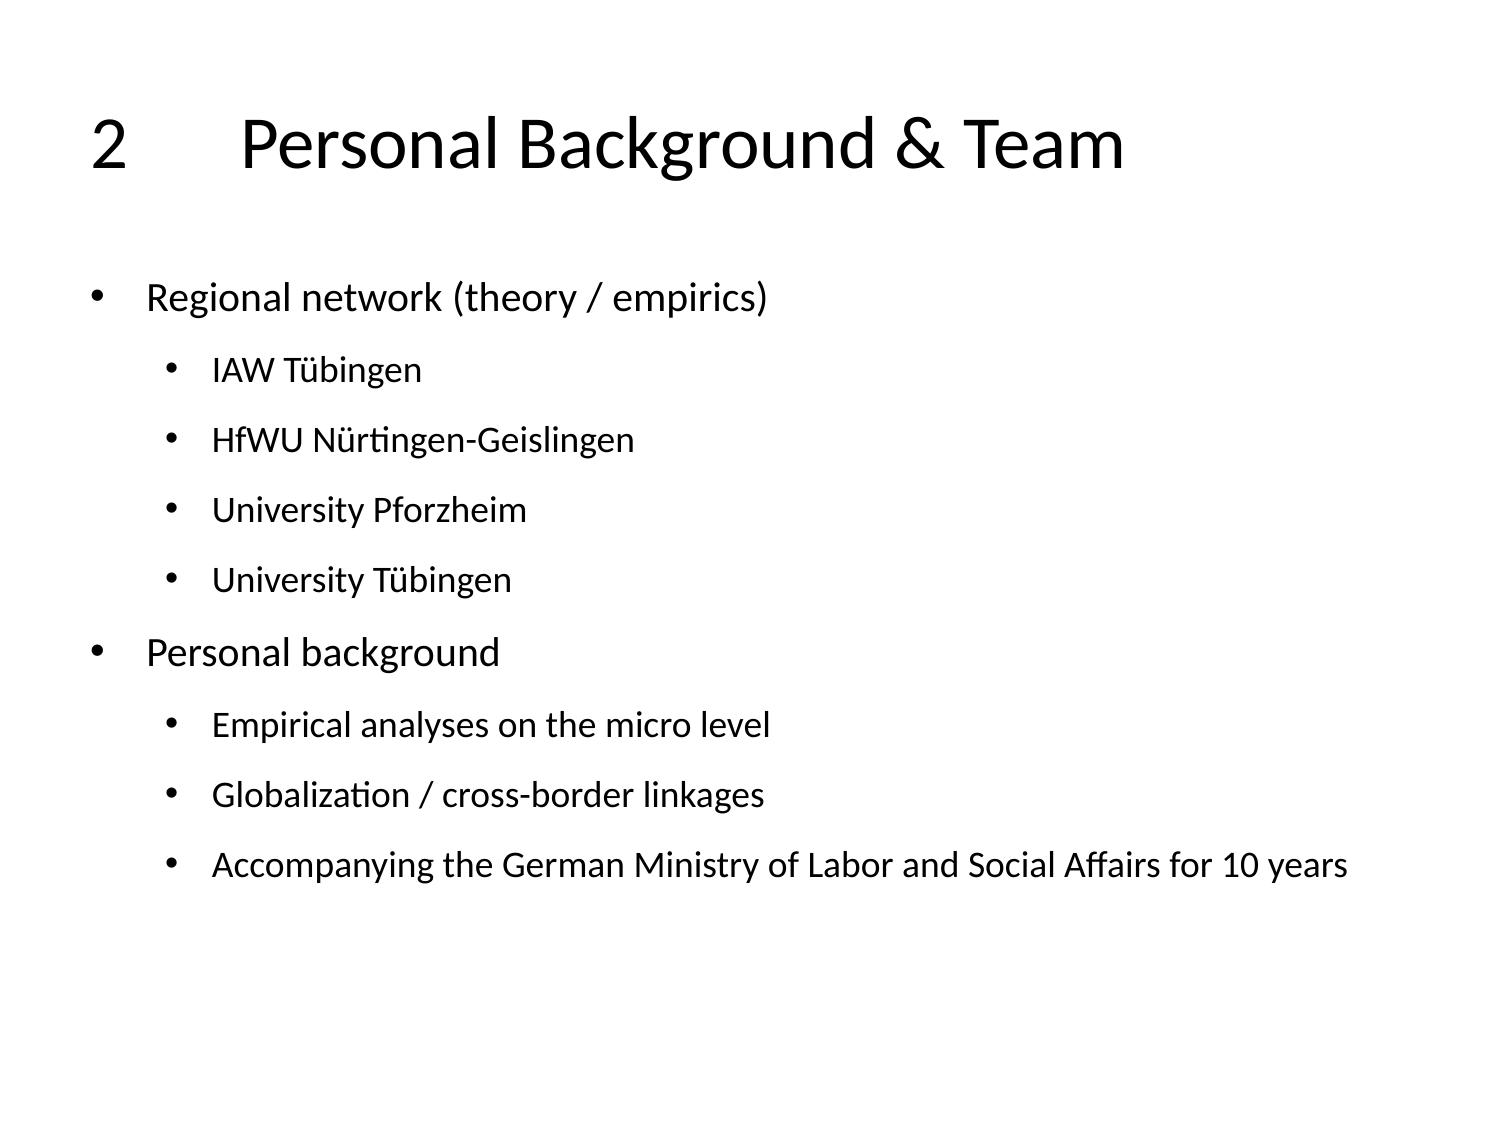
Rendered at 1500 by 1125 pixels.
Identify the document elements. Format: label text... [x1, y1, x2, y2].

title 2 Personal Background & Team [75, 45, 1425, 233]
list Regional network (theory / empirics) IAW Tübingen HfWU Nürtingen-Geislingen University Pforzheim University Tübingen Personal background Empirical analyses on the micro level Globalization / cross-border linkages Accompanying the German Ministry of Labor and Social Affairs for 10 years [75, 262, 1425, 1005]
